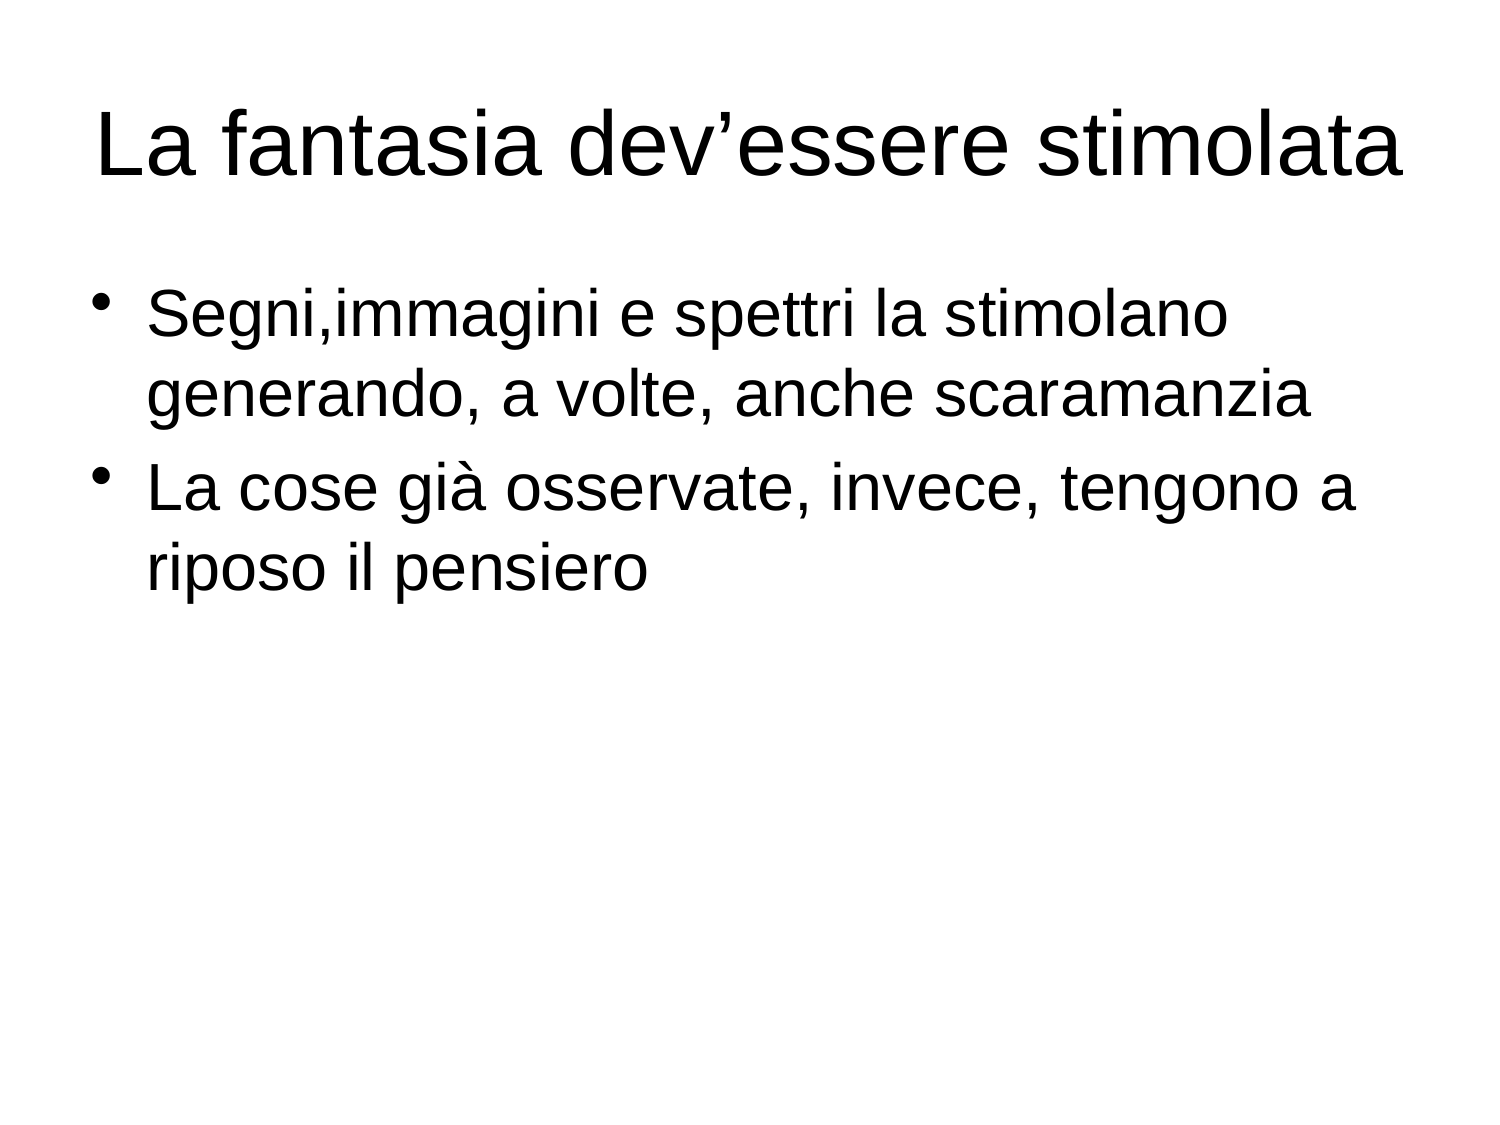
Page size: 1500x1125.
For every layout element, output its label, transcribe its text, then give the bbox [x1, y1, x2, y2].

list Segni,immagini e spettri la stimolano generando, a volte, anche scaramanzia La cose già osservate, invece, tengono a riposo il pensiero [75, 262, 1425, 1005]
title La fantasia dev’essere stimolata [75, 45, 1425, 233]
